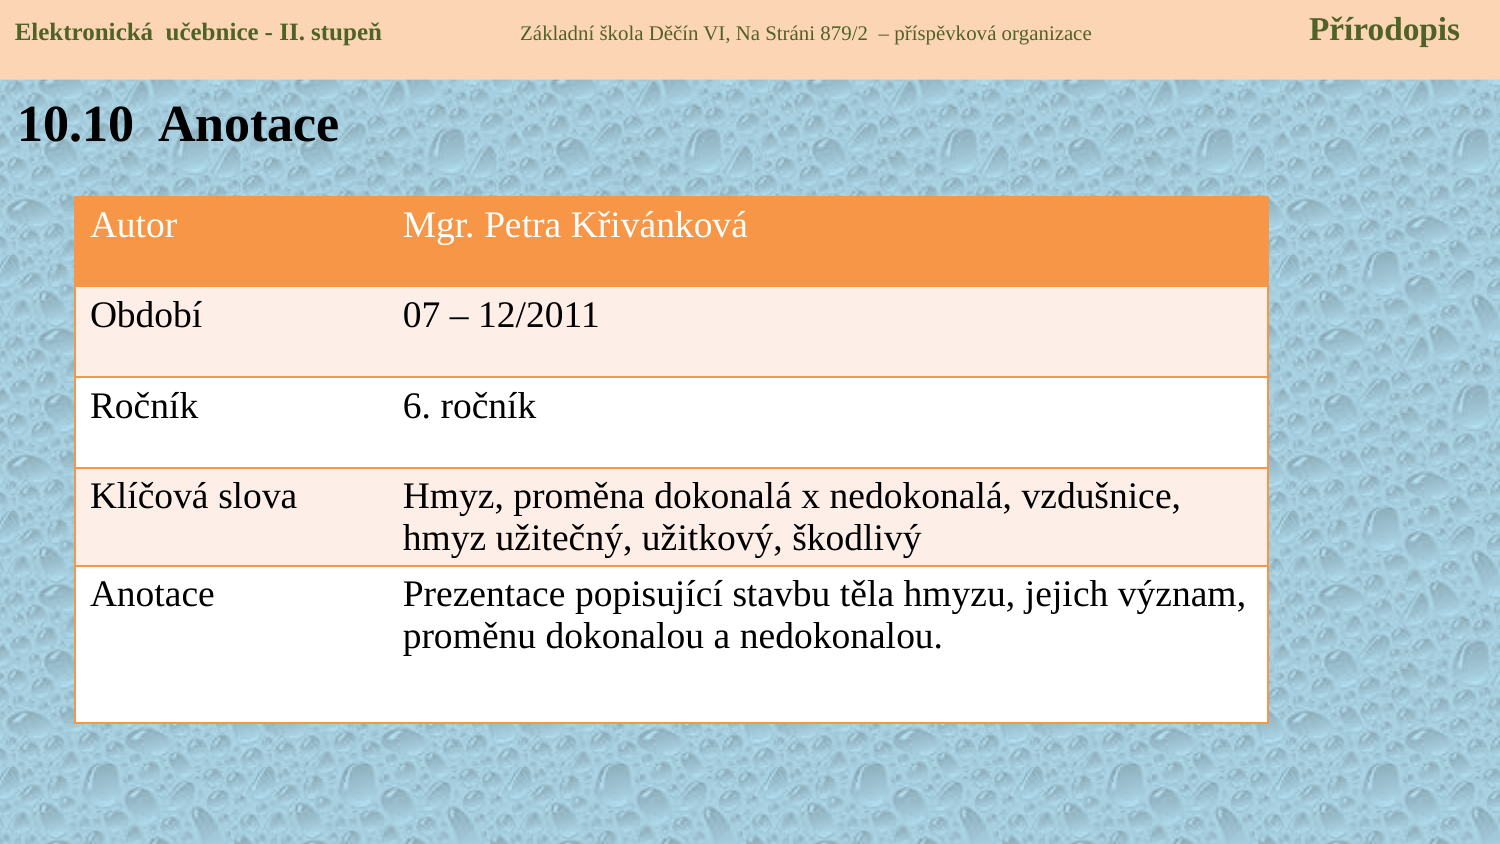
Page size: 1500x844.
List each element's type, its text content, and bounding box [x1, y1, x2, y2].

table_cell 07 – 12/2011 [388, 287, 1267, 376]
text_box 10.10 Anotace [3, 81, 482, 180]
table_cell 6. ročník [388, 378, 1267, 467]
table_header Mgr. Petra Křivánková [388, 198, 1267, 285]
text_box Elektronická učebnice - II. stupeň Základní škola Děčín VI, Na Stráni 879/2 – příspěvková organizace Přírodopis [0, 0, 1500, 80]
table_cell Klíčová slova [76, 469, 388, 565]
table_cell Období [76, 287, 388, 376]
table_cell Anotace [76, 567, 388, 722]
table_header Autor [76, 198, 388, 285]
table_cell Prezentace popisující stavbu těla hmyzu, jejich význam, proměnu dokonalou a nedokonalou. [388, 567, 1267, 722]
table_cell Hmyz, proměna dokonalá x nedokonalá, vzdušnice, hmyz užitečný, užitkový, škodlivý [388, 469, 1267, 565]
table_cell Ročník [76, 378, 388, 467]
